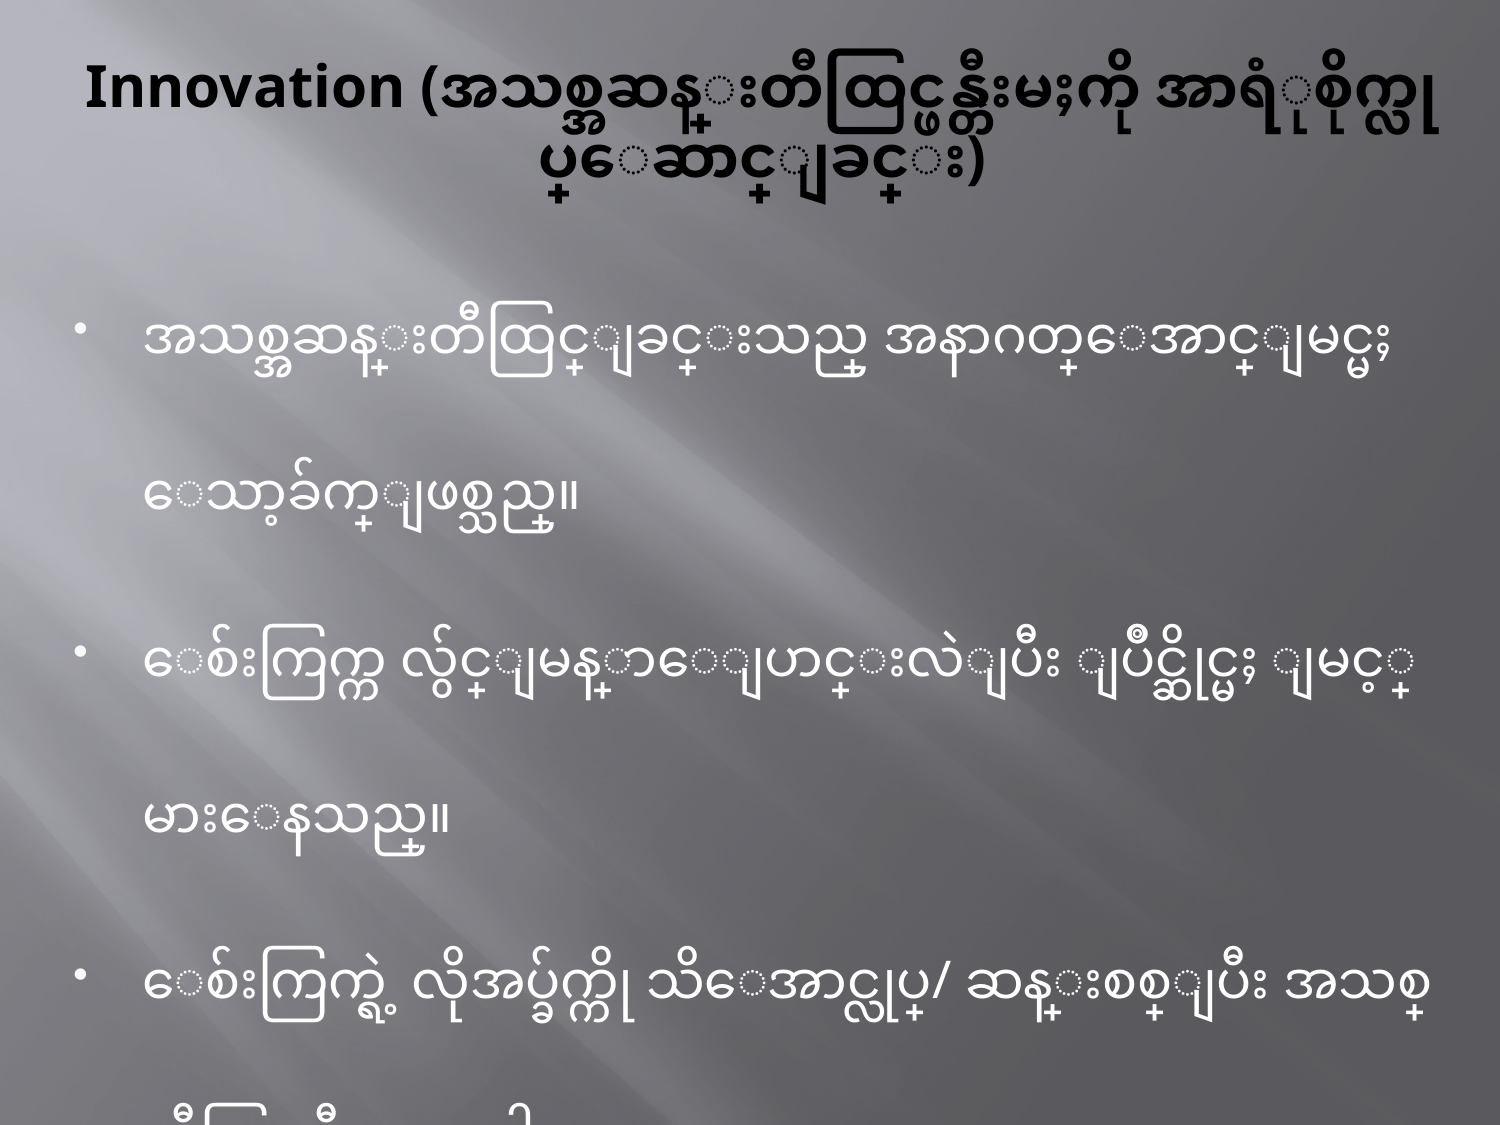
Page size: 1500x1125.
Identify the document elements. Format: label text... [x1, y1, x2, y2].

title Innovation (အသစ္အဆန္းတီထြင္ဖန္တီးမႈကို အာရံုစိုက္လုပ္ေဆာင္ျခင္း) [50, 37, 1475, 200]
list အသစ္အဆန္းတီထြင္ျခင္းသည္ အနာဂတ္ေအာင္ျမင္မႈ ေသာ့ခ်က္ျဖစ္သည္။ ေစ်းကြက္က လွ်င္ျမန္စြာေျပာင္းလဲျပီး ျပိဳင္ဆိုင္မႈ ျမင့္မားေနသည္။ ေစ်းကြက္ရဲ့ လိုအပ္ခ်က္ကို သိေအာင္လုပ္/ ဆန္းစစ္ျပီး အသစ္ တီထြင္ဖန္တီးမႈ လုပ္ပါ။ [37, 200, 1475, 1088]
